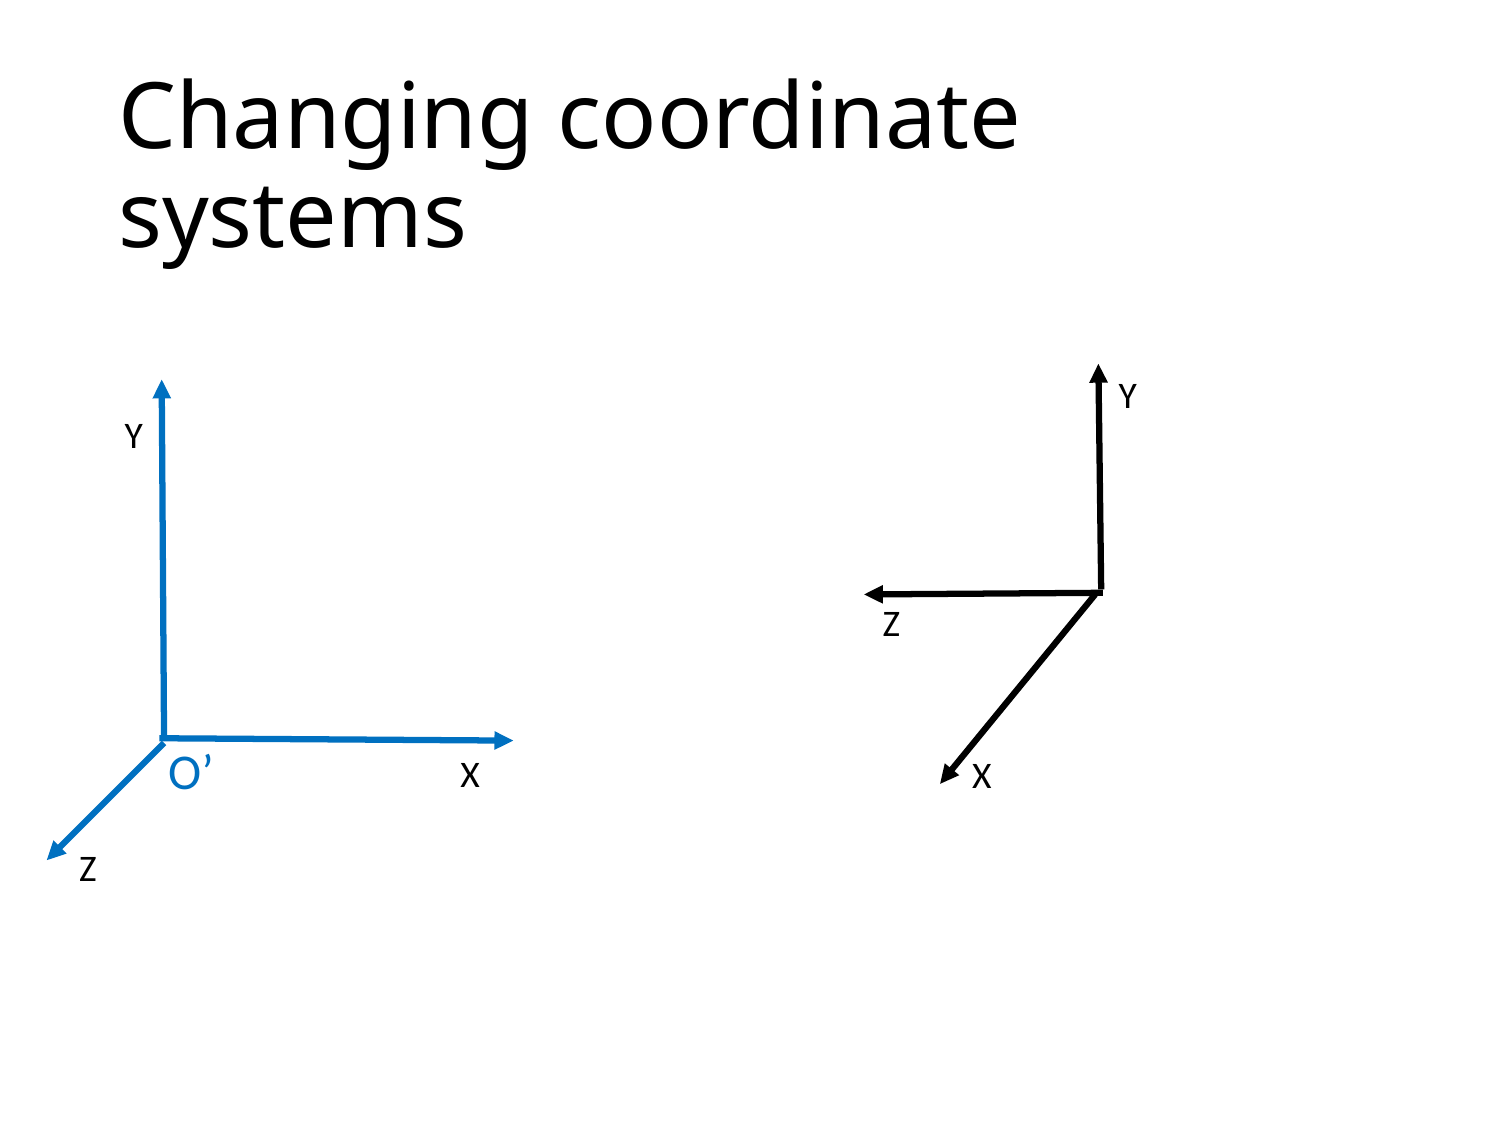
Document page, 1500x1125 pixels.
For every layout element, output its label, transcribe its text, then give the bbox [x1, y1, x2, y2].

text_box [864, 363, 1193, 784]
text_box O’ [202, 732, 239, 738]
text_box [159, 738, 530, 804]
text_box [109, 379, 202, 739]
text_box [46, 742, 164, 898]
title Changing coordinate systems [103, 59, 1397, 278]
